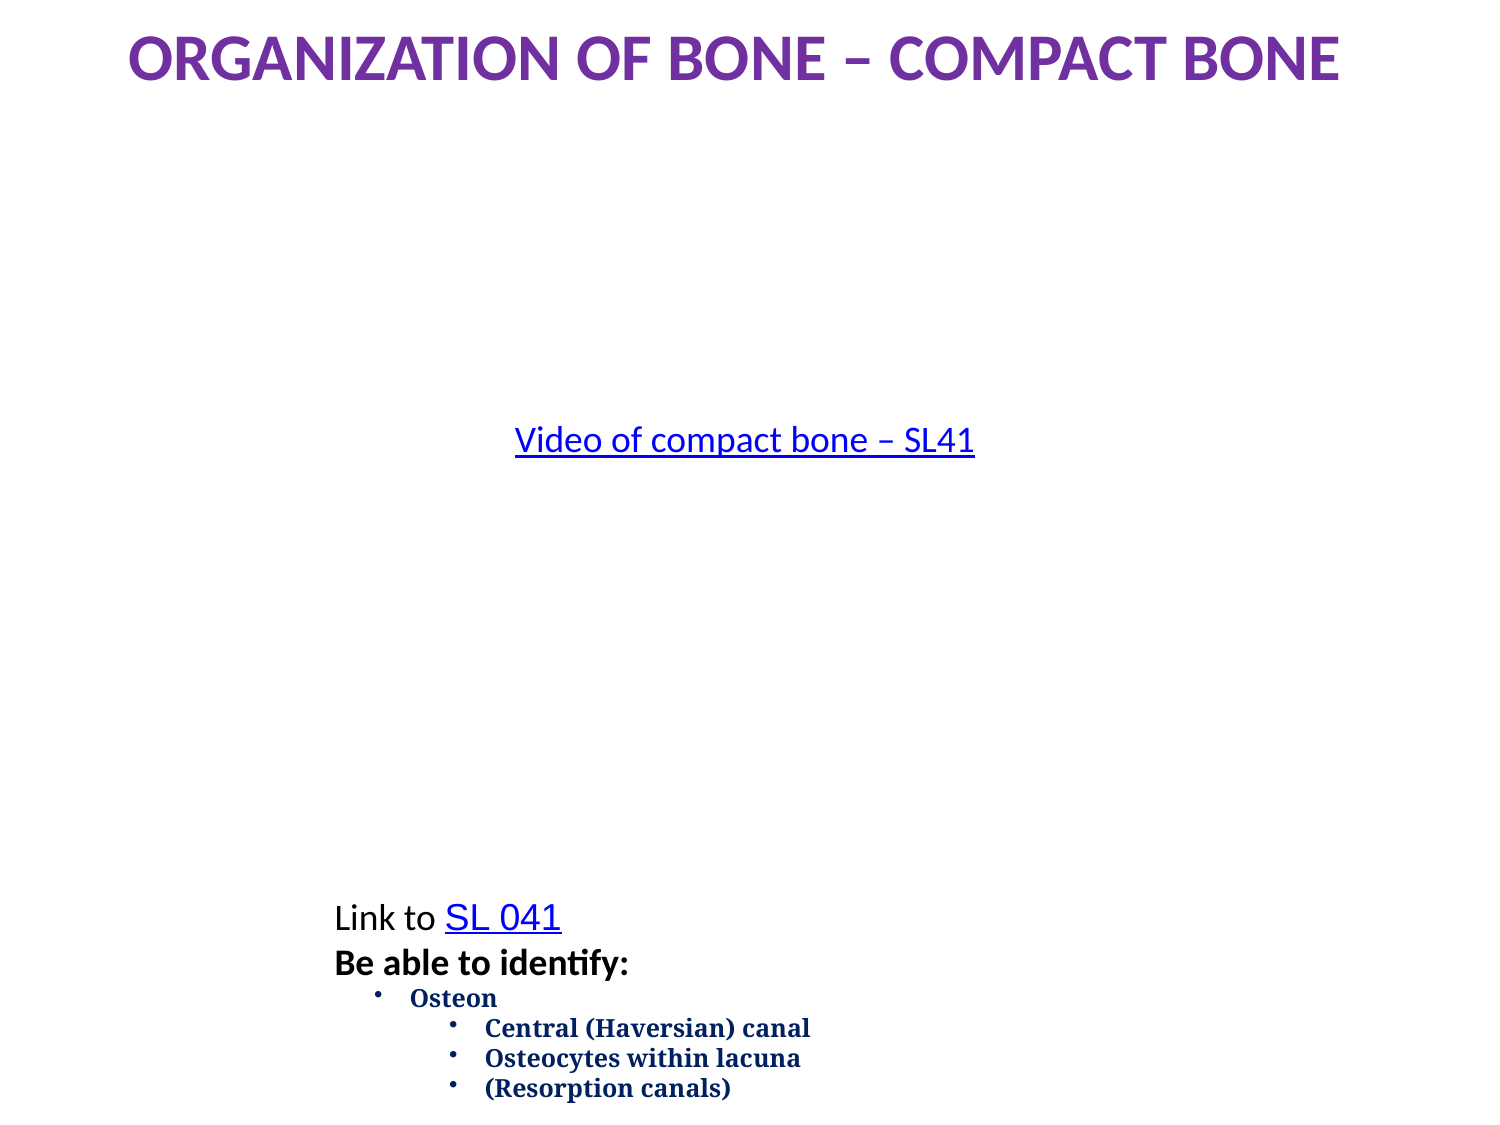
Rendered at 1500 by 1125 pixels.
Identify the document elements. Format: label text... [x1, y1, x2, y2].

text_box Video of compact bone – SL41 [500, 407, 1150, 468]
text_box Link to SL 041 Be able to identify: Osteon Central (Haversian) canal Osteocytes within lacuna (Resorption canals) [319, 885, 1058, 1110]
text_box Organization of bone – compact bone [113, 6, 1358, 102]
